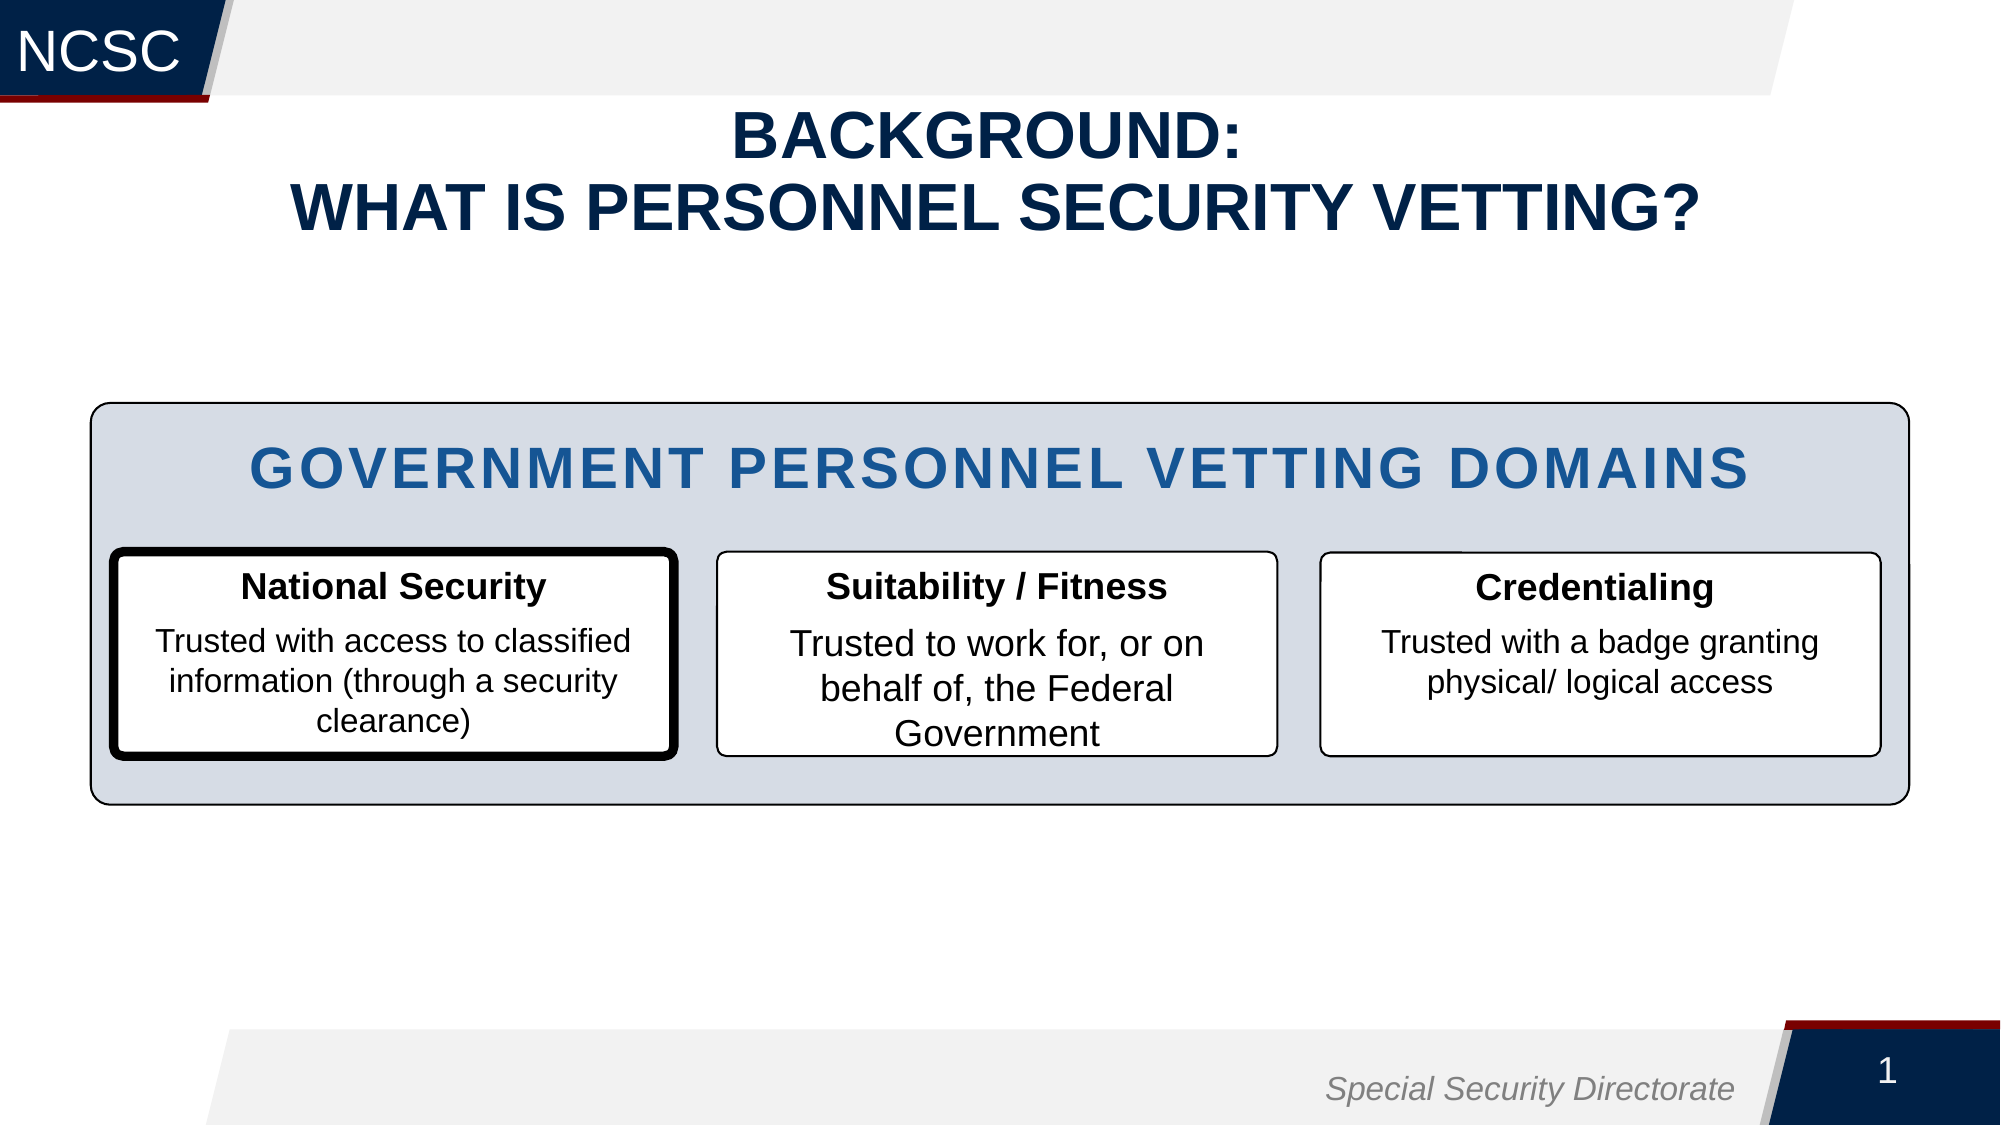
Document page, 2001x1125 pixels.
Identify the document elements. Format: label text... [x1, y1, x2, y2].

text_box National Security Trusted with access to classified information (through a security clearance) [112, 550, 675, 758]
title Background: What is personnel security vetting? [134, 130, 1860, 215]
text_box Government Personnel Vetting Domains [89, 401, 1911, 806]
text_box 1 [1790, 1038, 1985, 1099]
text_box Credentialing Trusted with a badge granting physical/ logical access [1319, 551, 1882, 758]
text_box Suitability / Fitness Trusted to work for, or on behalf of, the Federal Government [715, 550, 1279, 758]
